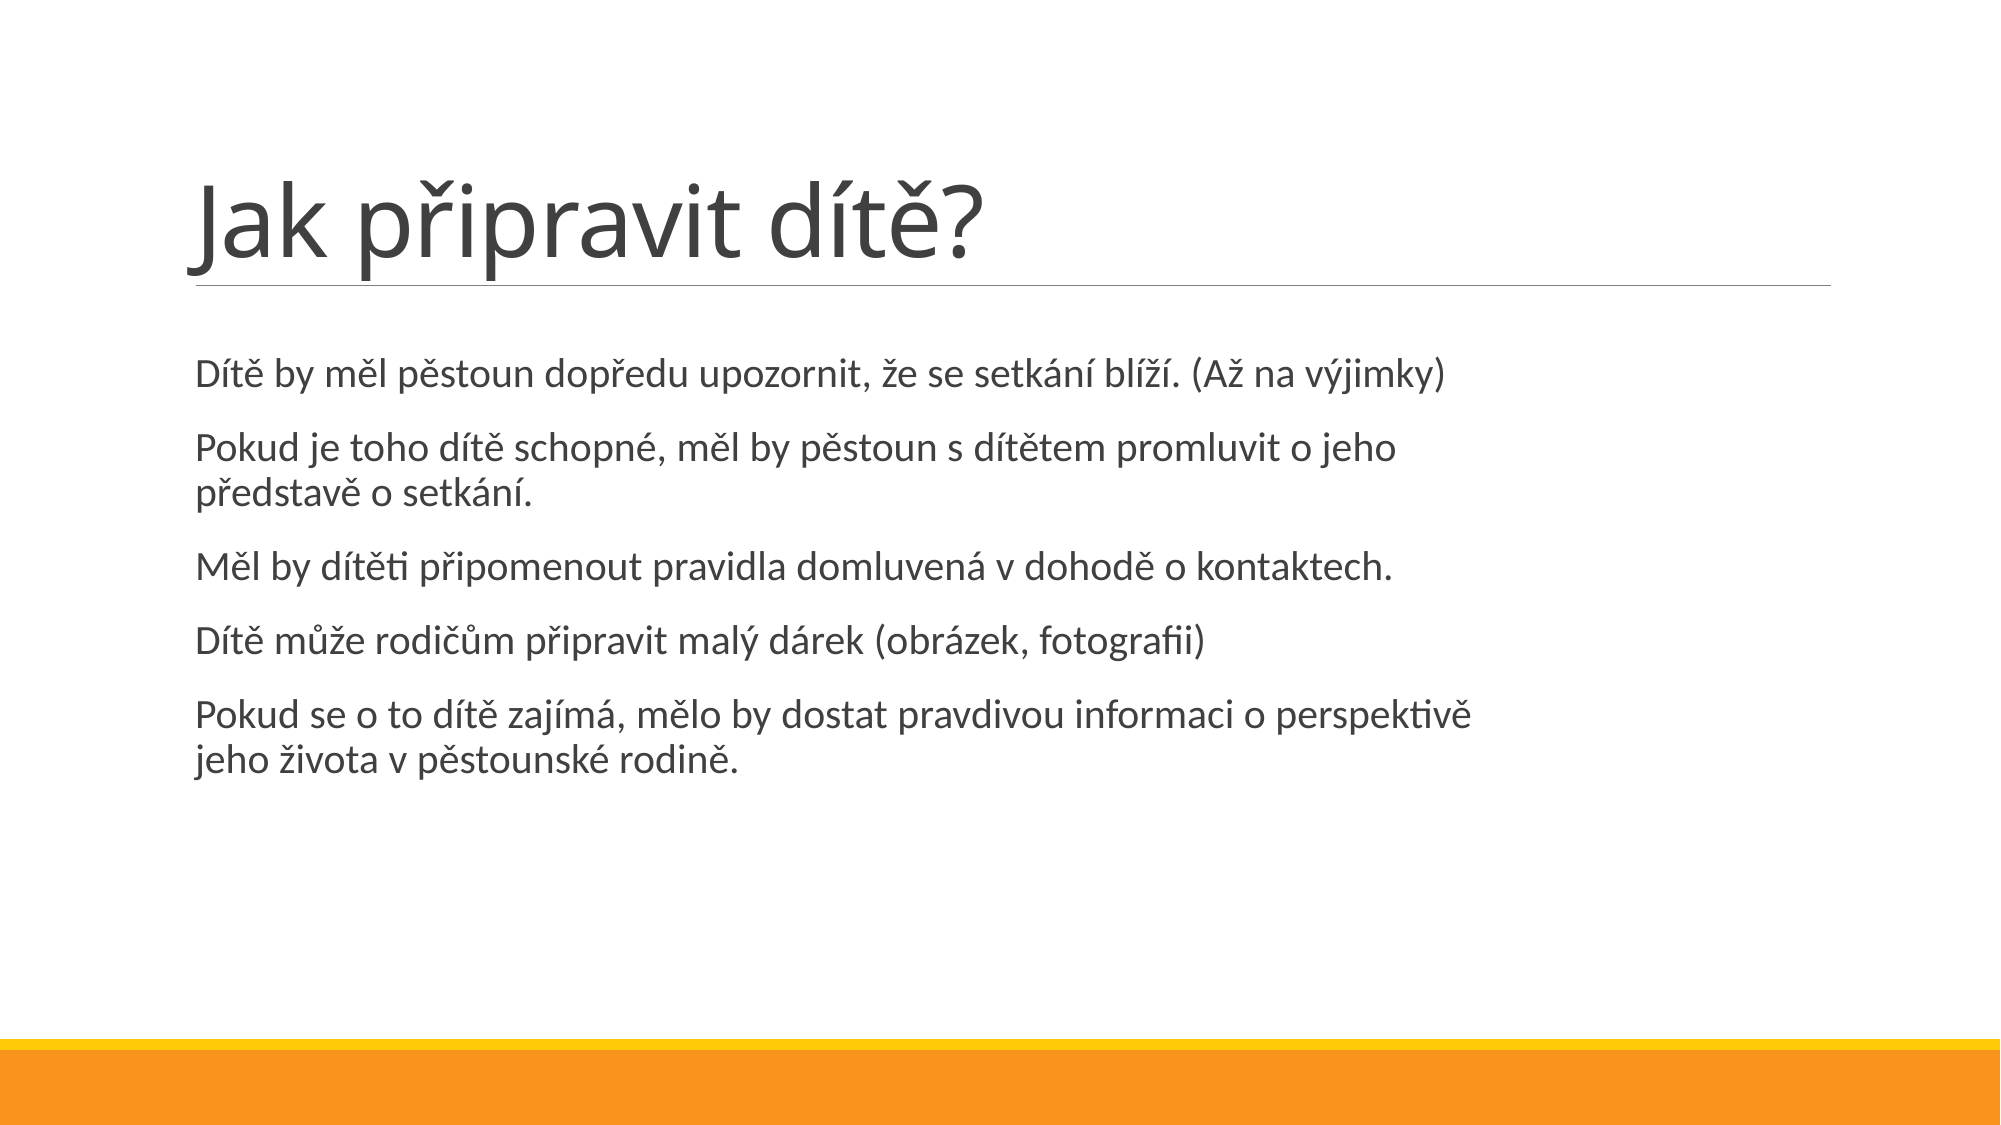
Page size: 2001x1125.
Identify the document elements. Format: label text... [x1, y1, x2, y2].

list Dítě by měl pěstoun dopředu upozornit, že se setkání blíží. (Až na výjimky) Pokud je toho dítě schopné, měl by pěstoun s dítětem promluvit o jeho představě o setkání. Měl by dítěti připomenout pravidla domluvená v dohodě o kontaktech. Dítě může rodičům připravit malý dárek (obrázek, fotografii) Pokud se o to dítě zajímá, mělo by dostat pravdivou informaci o perspektivě jeho života v pěstounské rodině. [180, 343, 1530, 1125]
title Jak připravit dítě? [180, 47, 1830, 285]
